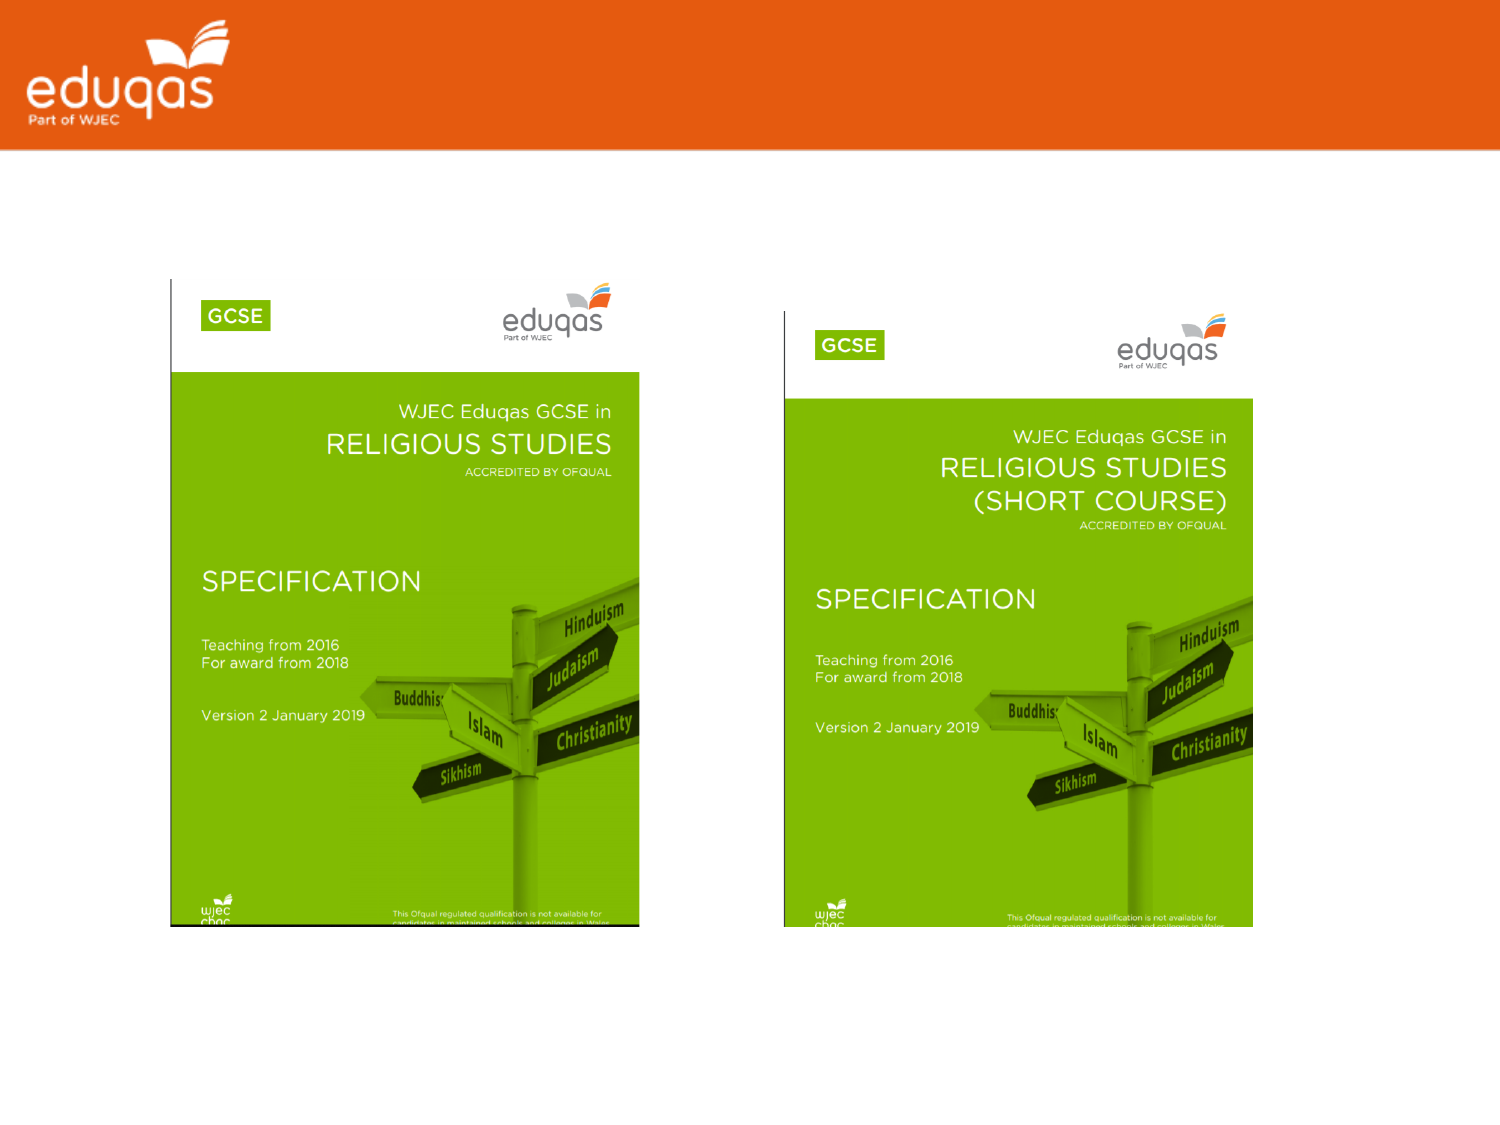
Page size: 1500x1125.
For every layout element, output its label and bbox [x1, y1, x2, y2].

picture [170, 279, 640, 927]
picture [0, 0, 1500, 215]
picture [783, 311, 1254, 927]
